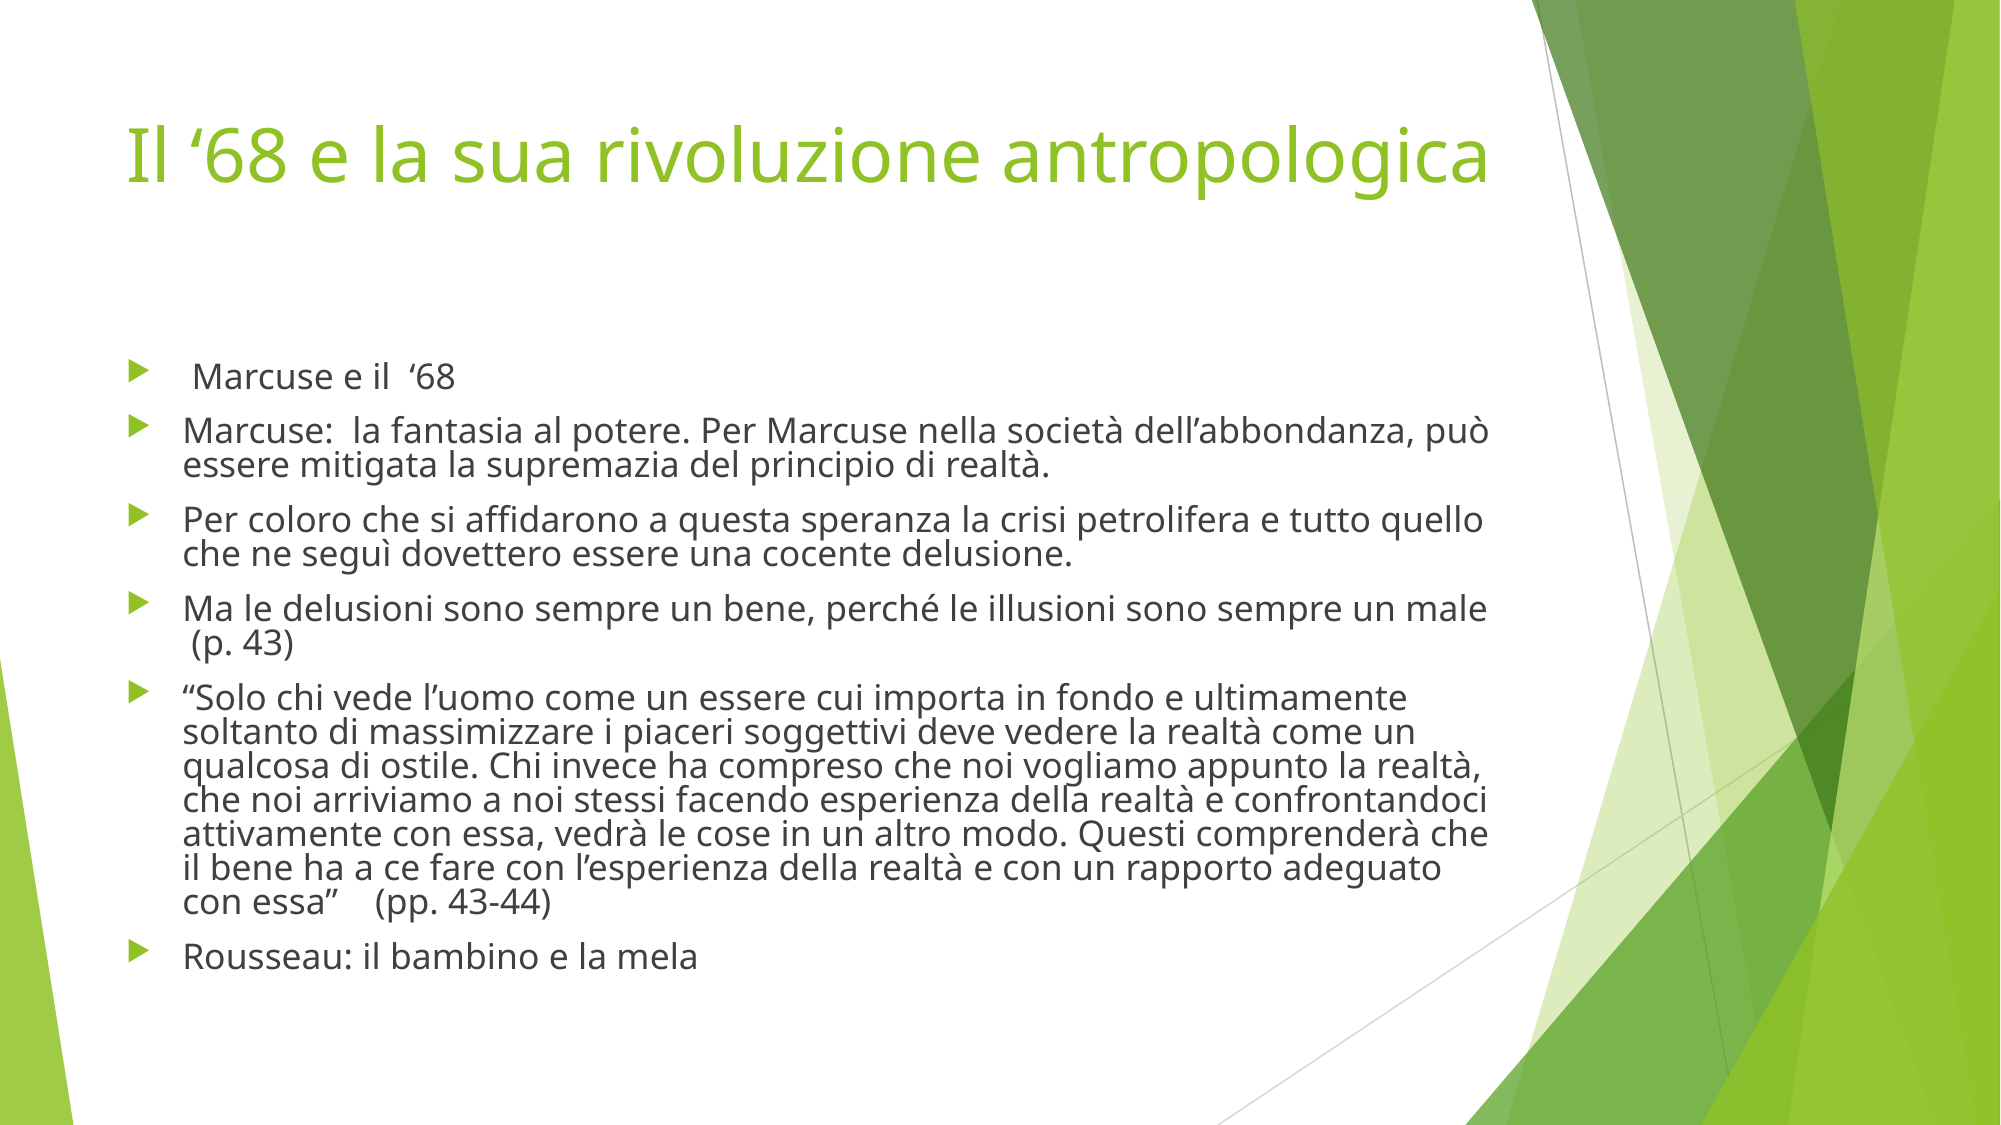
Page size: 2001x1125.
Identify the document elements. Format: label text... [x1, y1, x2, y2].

list Marcuse e il ‘68 Marcuse: la fantasia al potere. Per Marcuse nella società dell’abbondanza, può essere mitigata la supremazia del principio di realtà. Per coloro che si affidarono a questa speranza la crisi petrolifera e tutto quello che ne seguì dovettero essere una cocente delusione. Ma le delusioni sono sempre un bene, perché le illusioni sono sempre un male (p. 43) “Solo chi vede l’uomo come un essere cui importa in fondo e ultimamente soltanto di massimizzare i piaceri soggettivi deve vedere la realtà come un qualcosa di ostile. Chi invece ha compreso che noi vogliamo appunto la realtà, che noi arriviamo a noi stessi facendo esperienza della realtà e confrontandoci attivamente con essa, vedrà le cose in un altro modo. Questi comprenderà che il bene ha a ce fare con l’esperienza della realtà e con un rapporto adeguato con essa” (pp. 43-44) Rousseau: il bambino e la mela [111, 354, 1522, 992]
title Il ‘68 e la sua rivoluzione antropologica [111, 99, 1522, 317]
